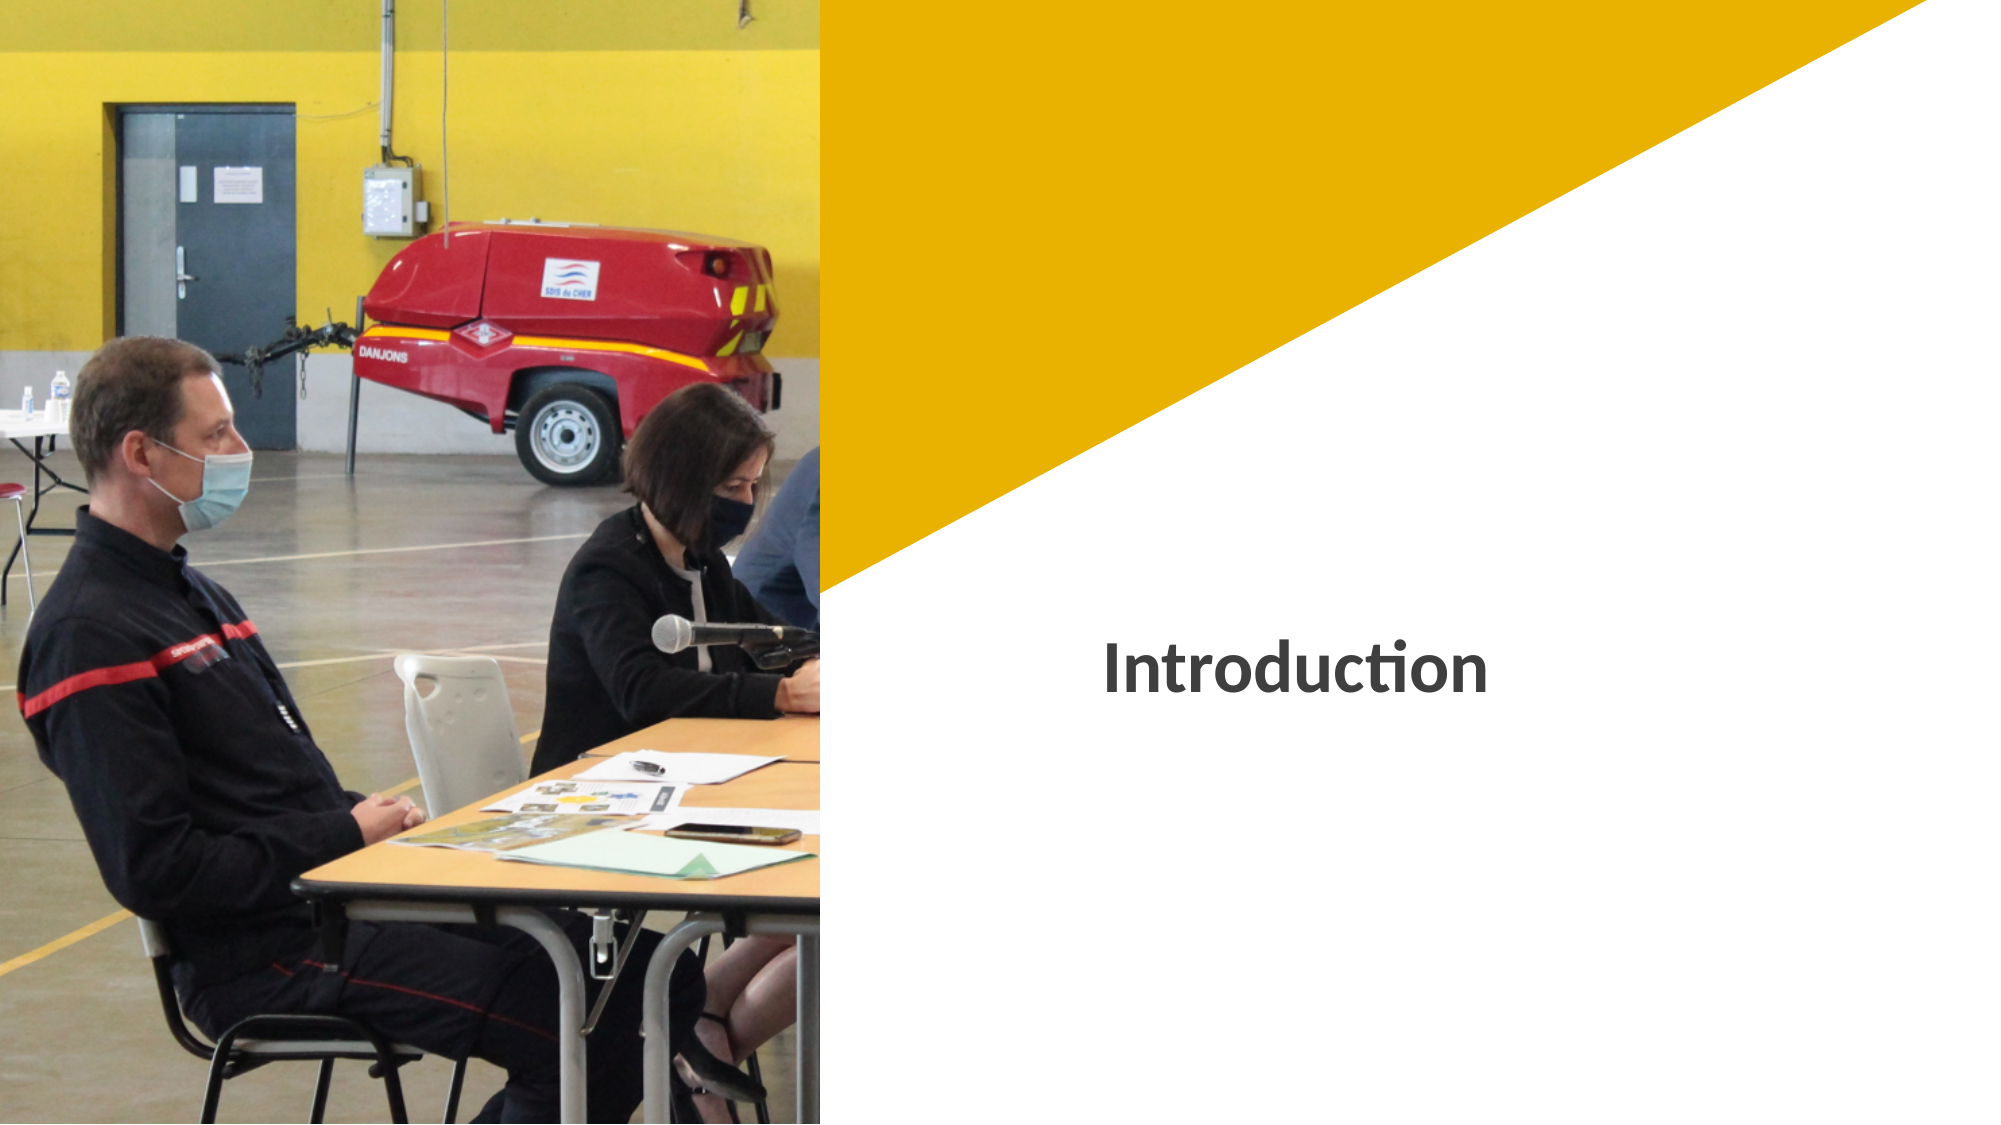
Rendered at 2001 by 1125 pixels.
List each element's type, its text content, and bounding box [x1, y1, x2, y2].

title Introduction [1054, 587, 1829, 743]
picture [0, 0, 820, 1124]
